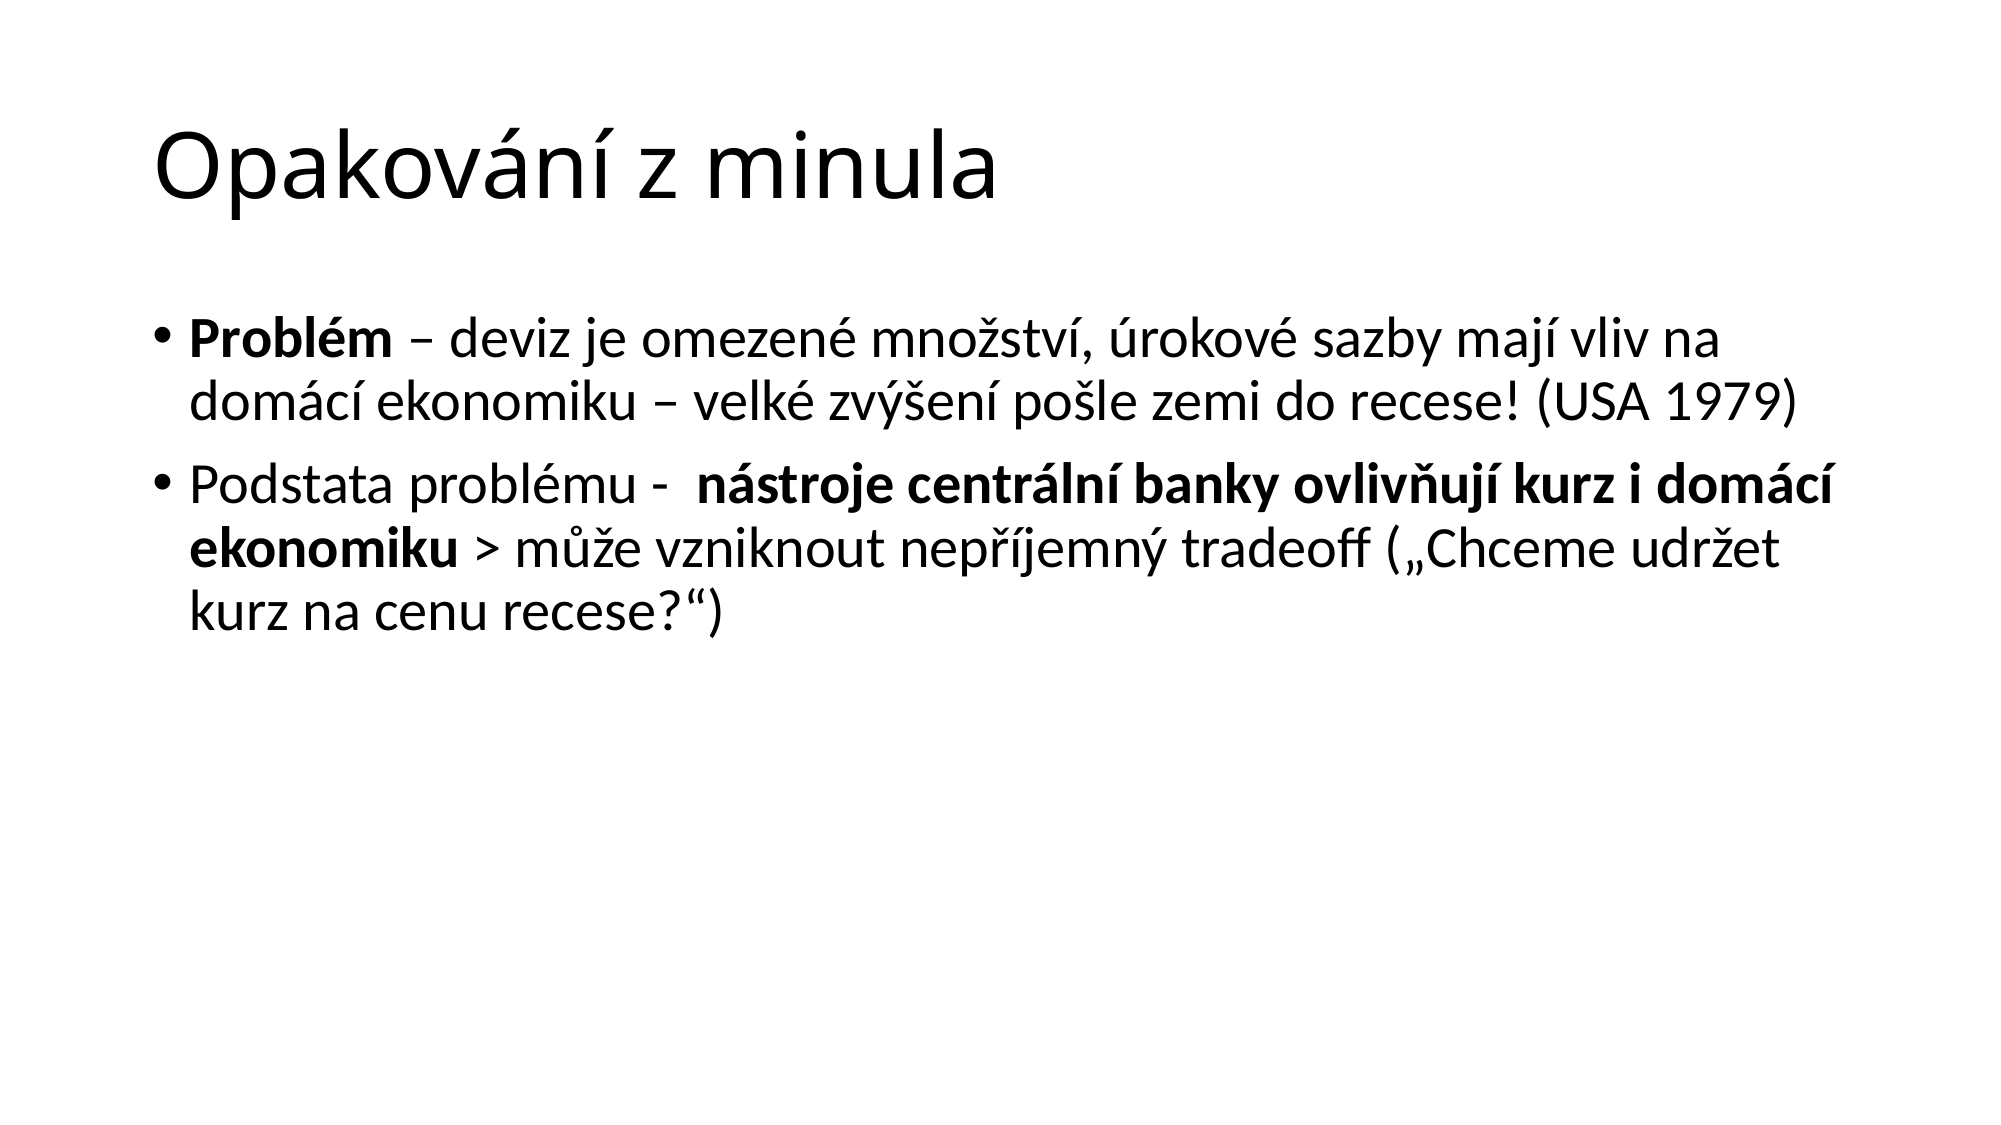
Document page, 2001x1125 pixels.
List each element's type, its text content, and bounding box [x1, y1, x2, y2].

title Opakování z minula [137, 59, 1863, 278]
list Problém – deviz je omezené množství, úrokové sazby mají vliv na domácí ekonomiku – velké zvýšení pošle zemi do recese! (USA 1979) Podstata problému - nástroje centrální banky ovlivňují kurz i domácí ekonomiku > může vzniknout nepříjemný tradeoff („Chceme udržet kurz na cenu recese?“) [137, 299, 1863, 1014]
